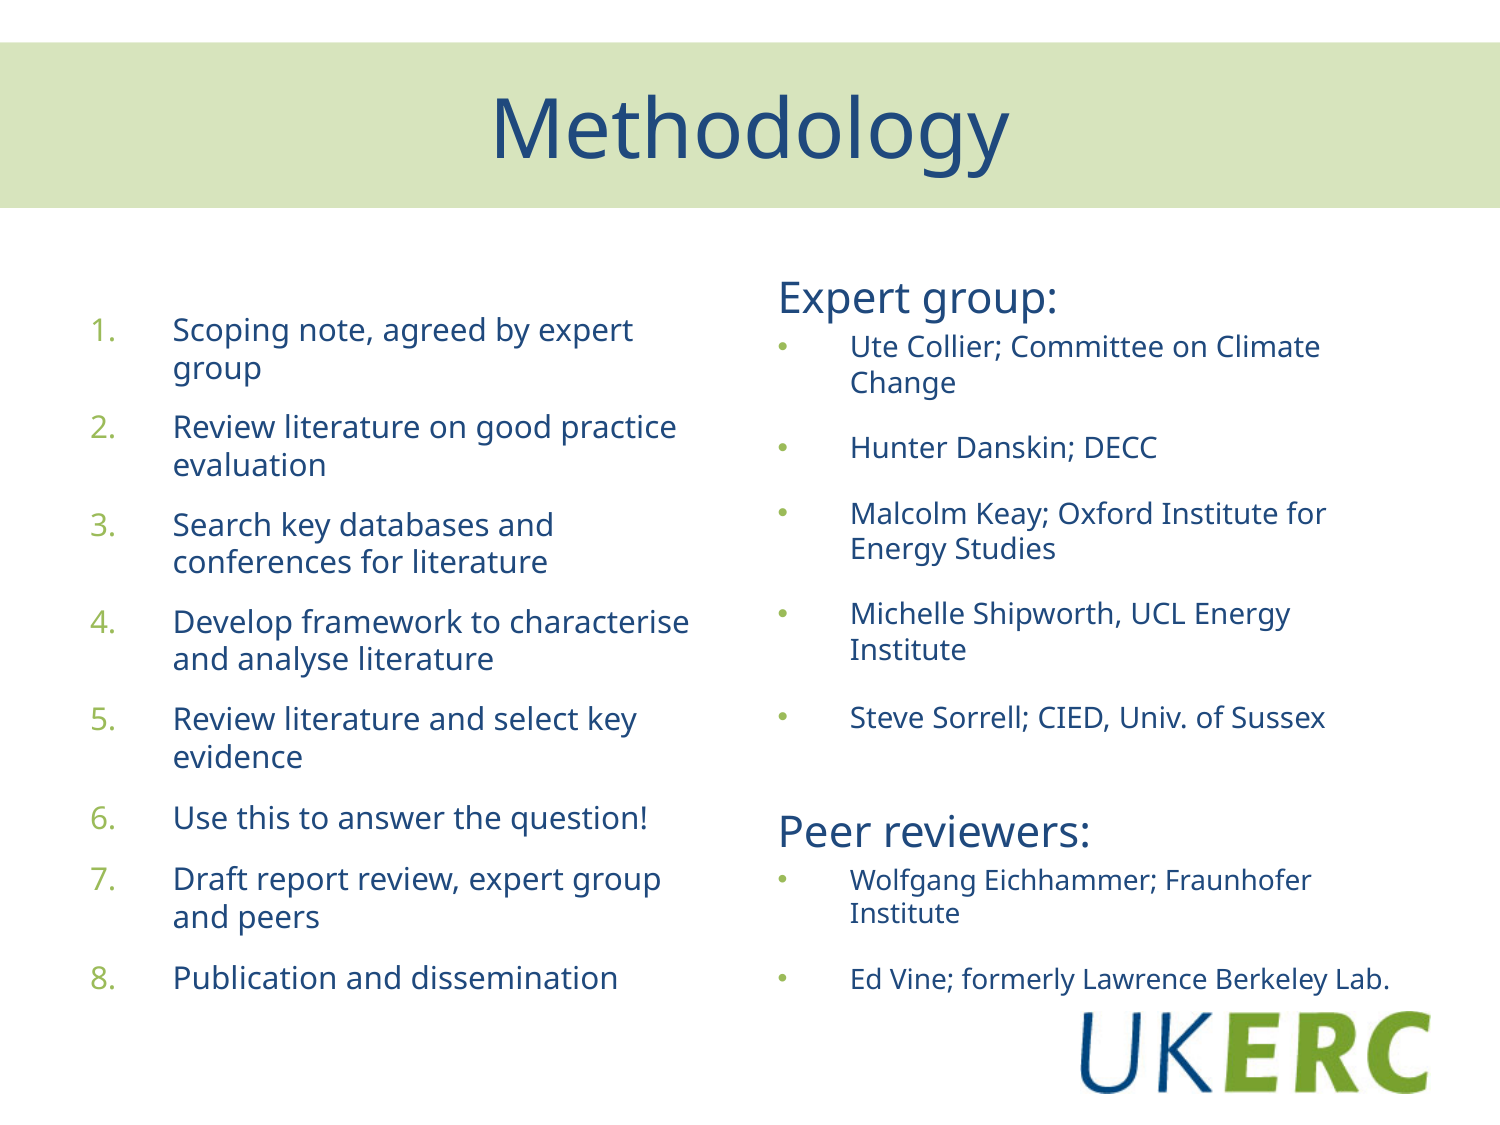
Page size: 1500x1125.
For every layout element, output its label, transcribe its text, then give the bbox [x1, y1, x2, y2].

title Methodology [0, 42, 1500, 208]
list Expert group: Ute Collier; Committee on Climate Change Hunter Danskin; DECC Malcolm Keay; Oxford Institute for Energy Studies Michelle Shipworth, UCL Energy Institute Steve Sorrell; CIED, Univ. of Sussex Peer reviewers: Wolfgang Eichhammer; Fraunhofer Institute Ed Vine; formerly Lawrence Berkeley Lab. [762, 262, 1425, 1005]
list Scoping note, agreed by expert group Review literature on good practice evaluation Search key databases and conferences for literature Develop framework to characterise and analyse literature Review literature and select key evidence Use this to answer the question! Draft report review, expert group and peers Publication and dissemination [75, 302, 738, 1005]
picture [1080, 1011, 1431, 1094]
